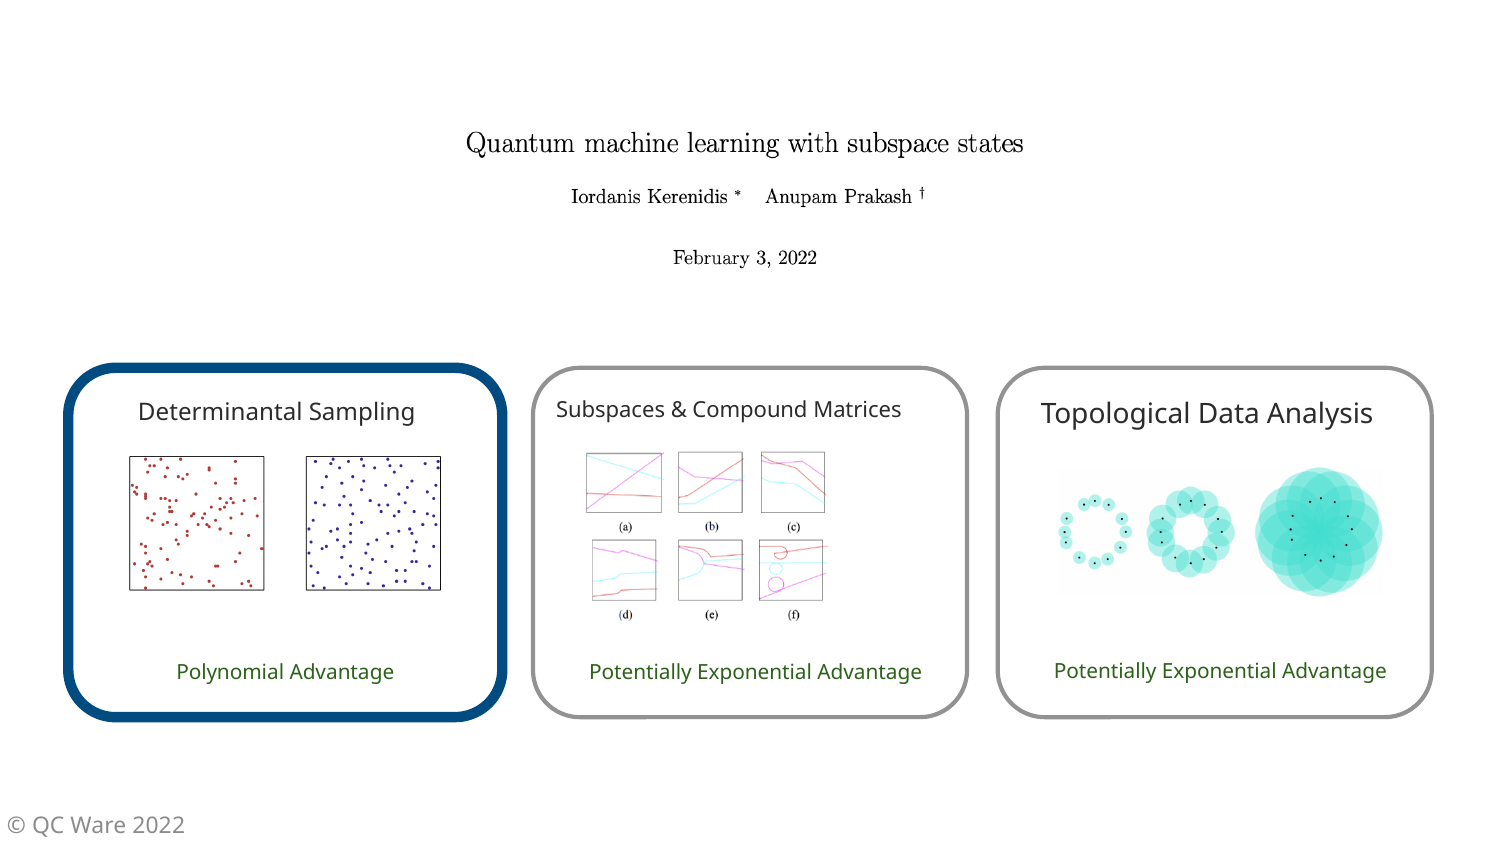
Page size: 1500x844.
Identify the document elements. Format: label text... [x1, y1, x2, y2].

text_box Subspaces & Compound Matrices [553, 392, 947, 446]
picture [1058, 467, 1383, 597]
text_box Potentially Exponential Advantage [586, 655, 926, 687]
text_box [997, 367, 1432, 718]
picture [573, 437, 836, 628]
picture [126, 441, 450, 597]
picture [408, 94, 1091, 294]
text_box Potentially Exponential Advantage [1050, 655, 1391, 687]
text_box © QC Ware 2022 [0, 797, 470, 844]
text_box [67, 366, 504, 719]
text_box [533, 367, 968, 718]
